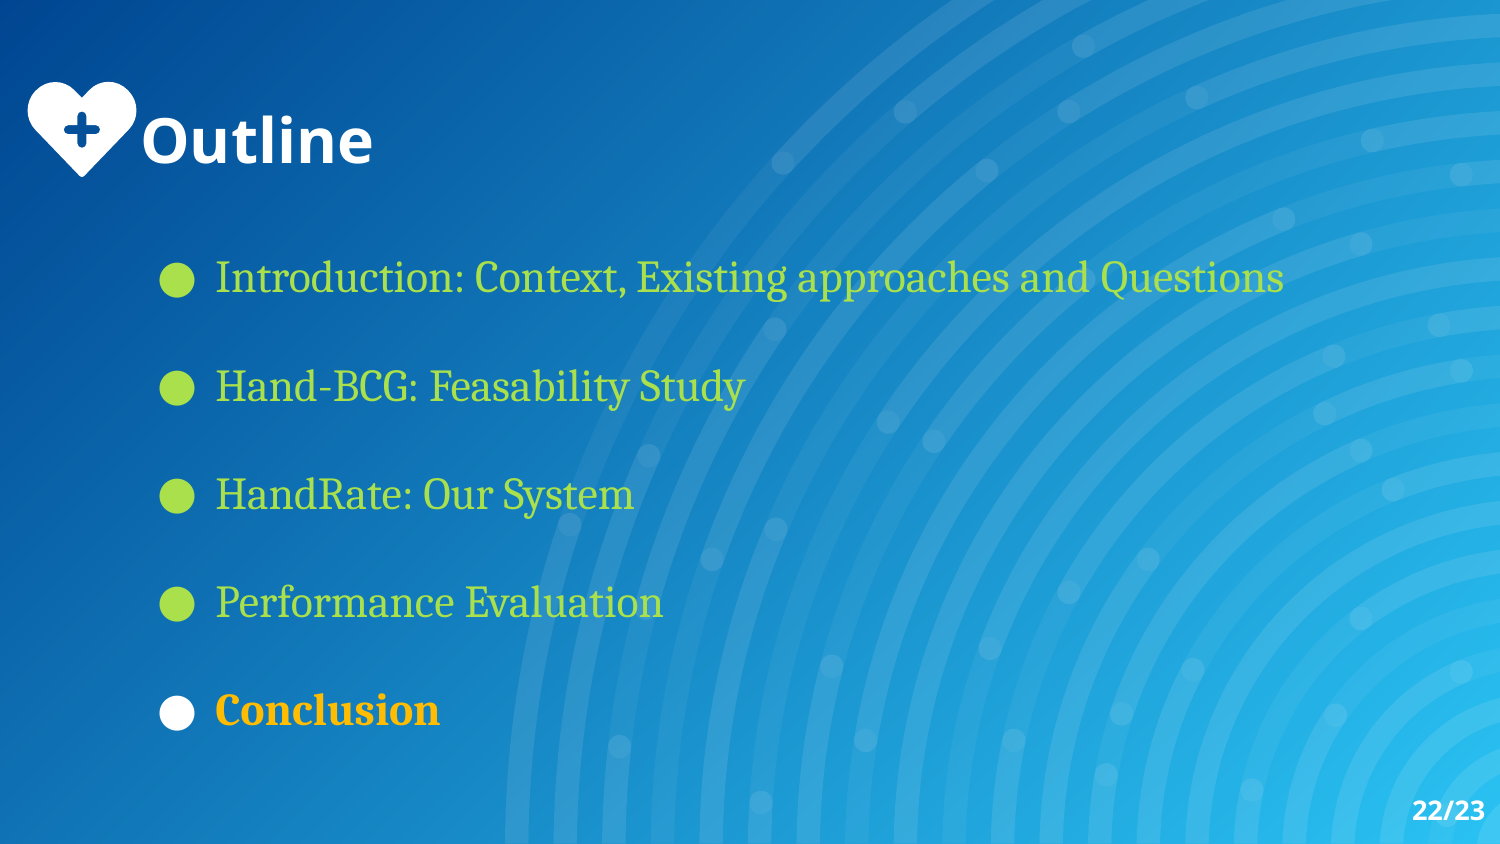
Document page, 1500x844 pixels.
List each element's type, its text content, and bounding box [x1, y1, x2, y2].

title Outline [140, 112, 1360, 178]
text_box [27, 81, 137, 178]
slide_number 22/23 [1403, 779, 1494, 844]
list Introduction: Context, Existing approaches and Questions Hand-BCG: Feasability Study HandRate: Our System Performance Evaluation Conclusion [140, 238, 1303, 791]
